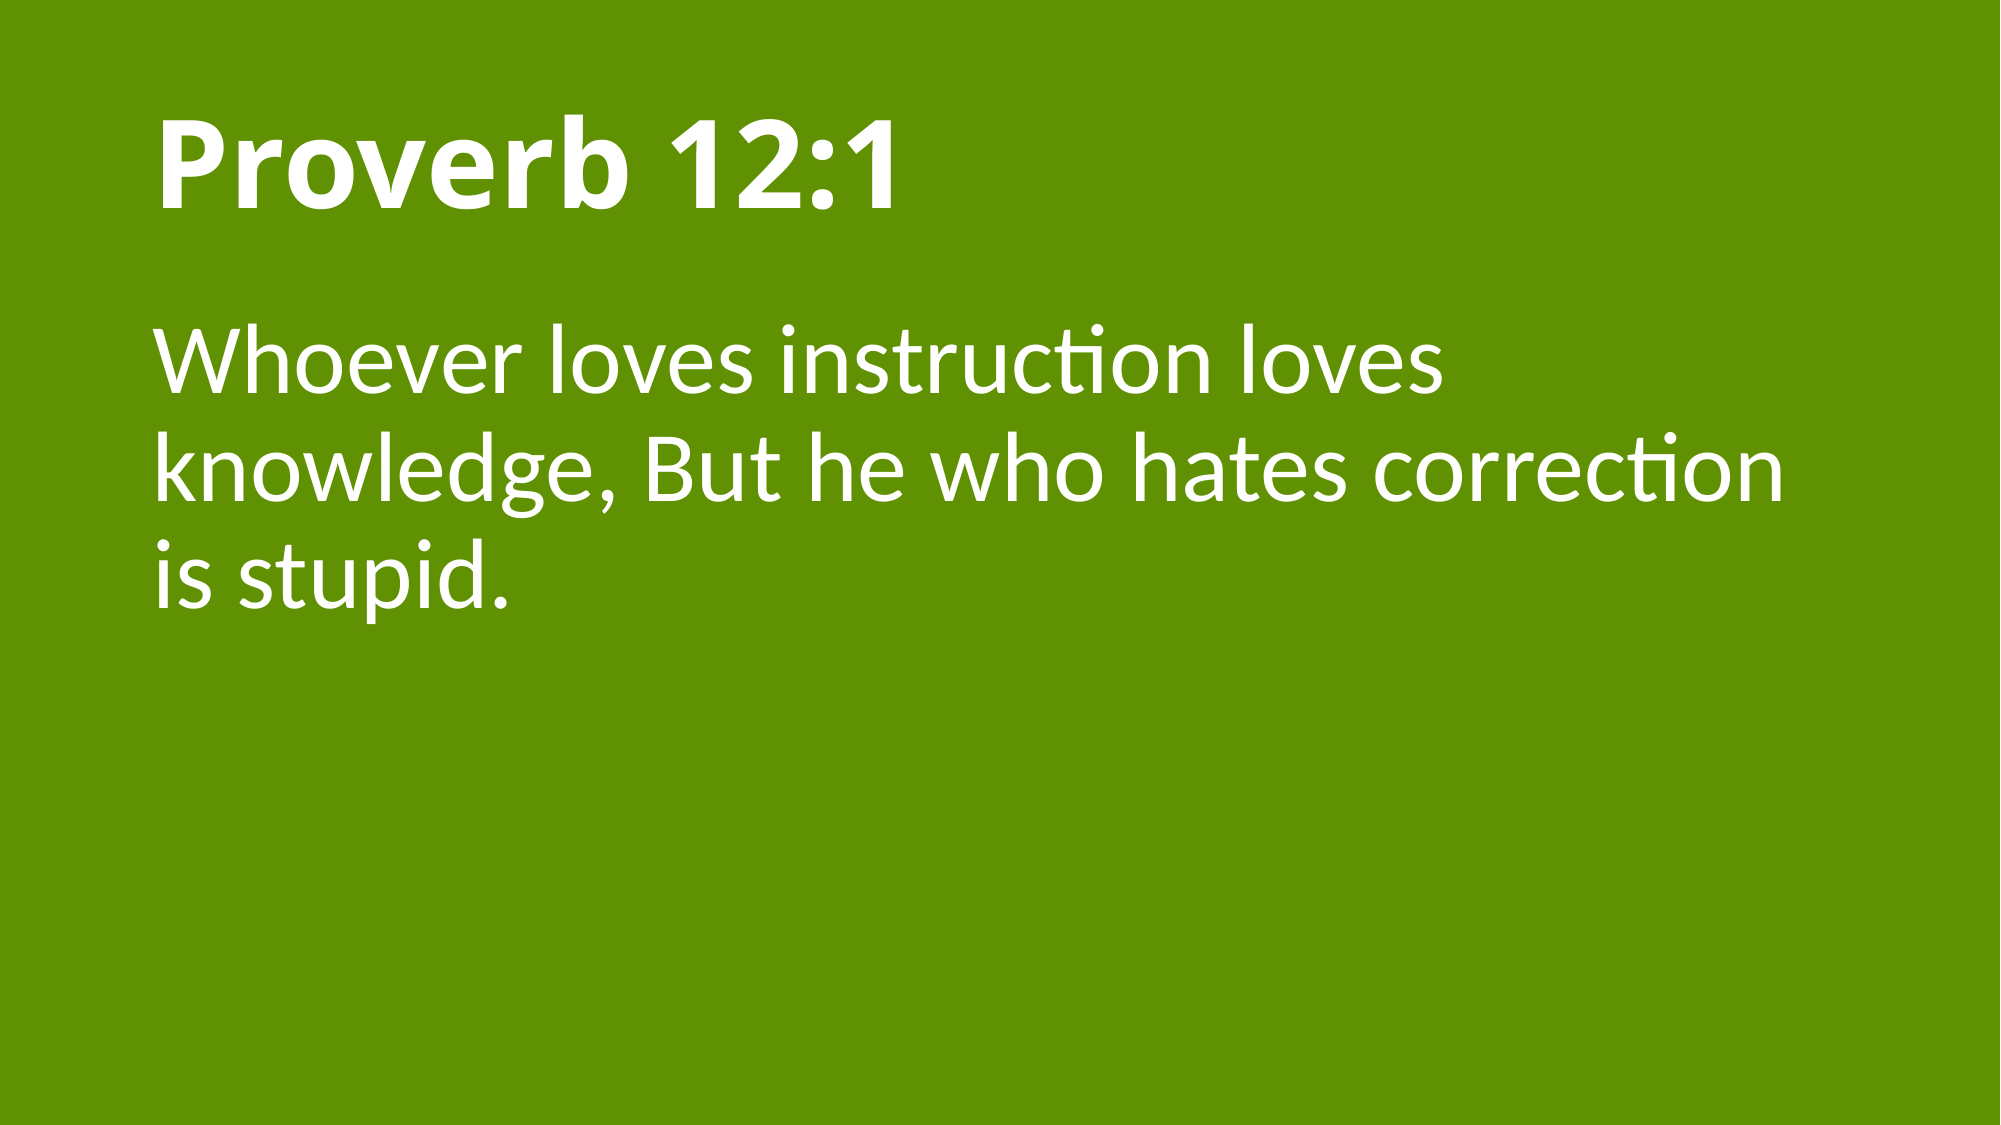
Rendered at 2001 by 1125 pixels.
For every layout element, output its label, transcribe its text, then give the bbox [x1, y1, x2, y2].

title Proverb 12:1 [137, 59, 1863, 278]
list Whoever loves instruction loves knowledge, But he who hates correction is stupid. [137, 299, 1863, 1014]
